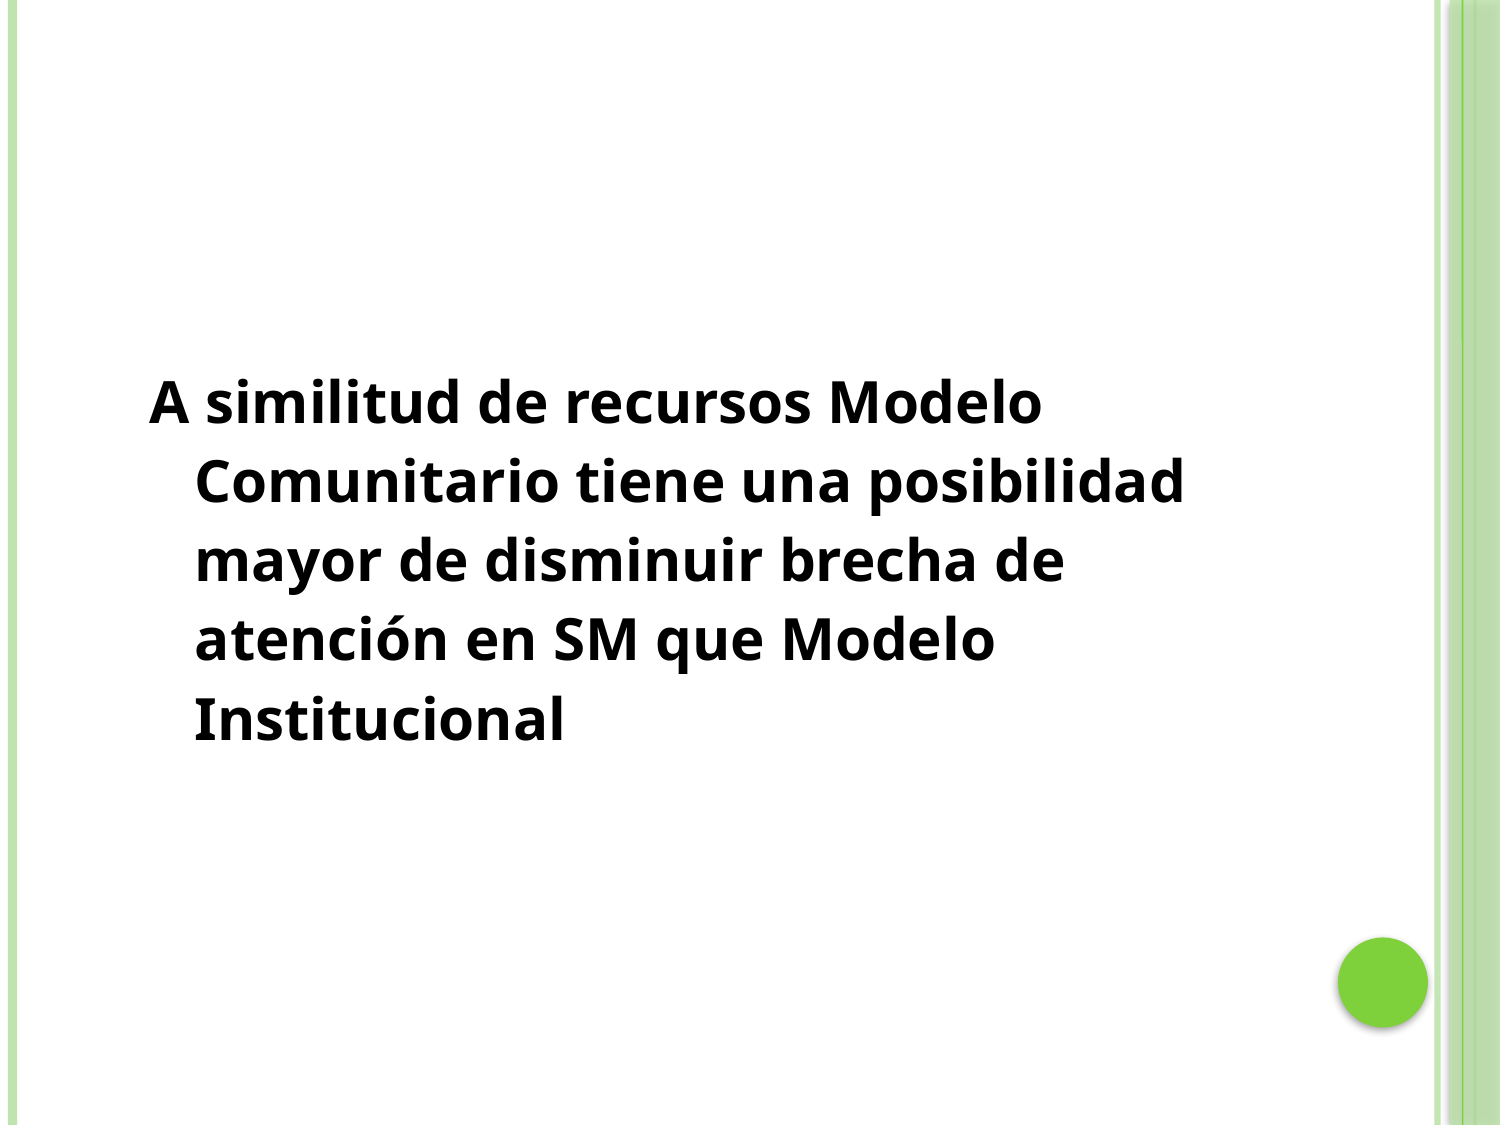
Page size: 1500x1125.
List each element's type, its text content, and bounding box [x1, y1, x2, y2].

list A similitud de recursos Modelo Comunitario tiene una posibilidad mayor de disminuir brecha de atención en SM que Modelo Institucional [75, 262, 1300, 1062]
